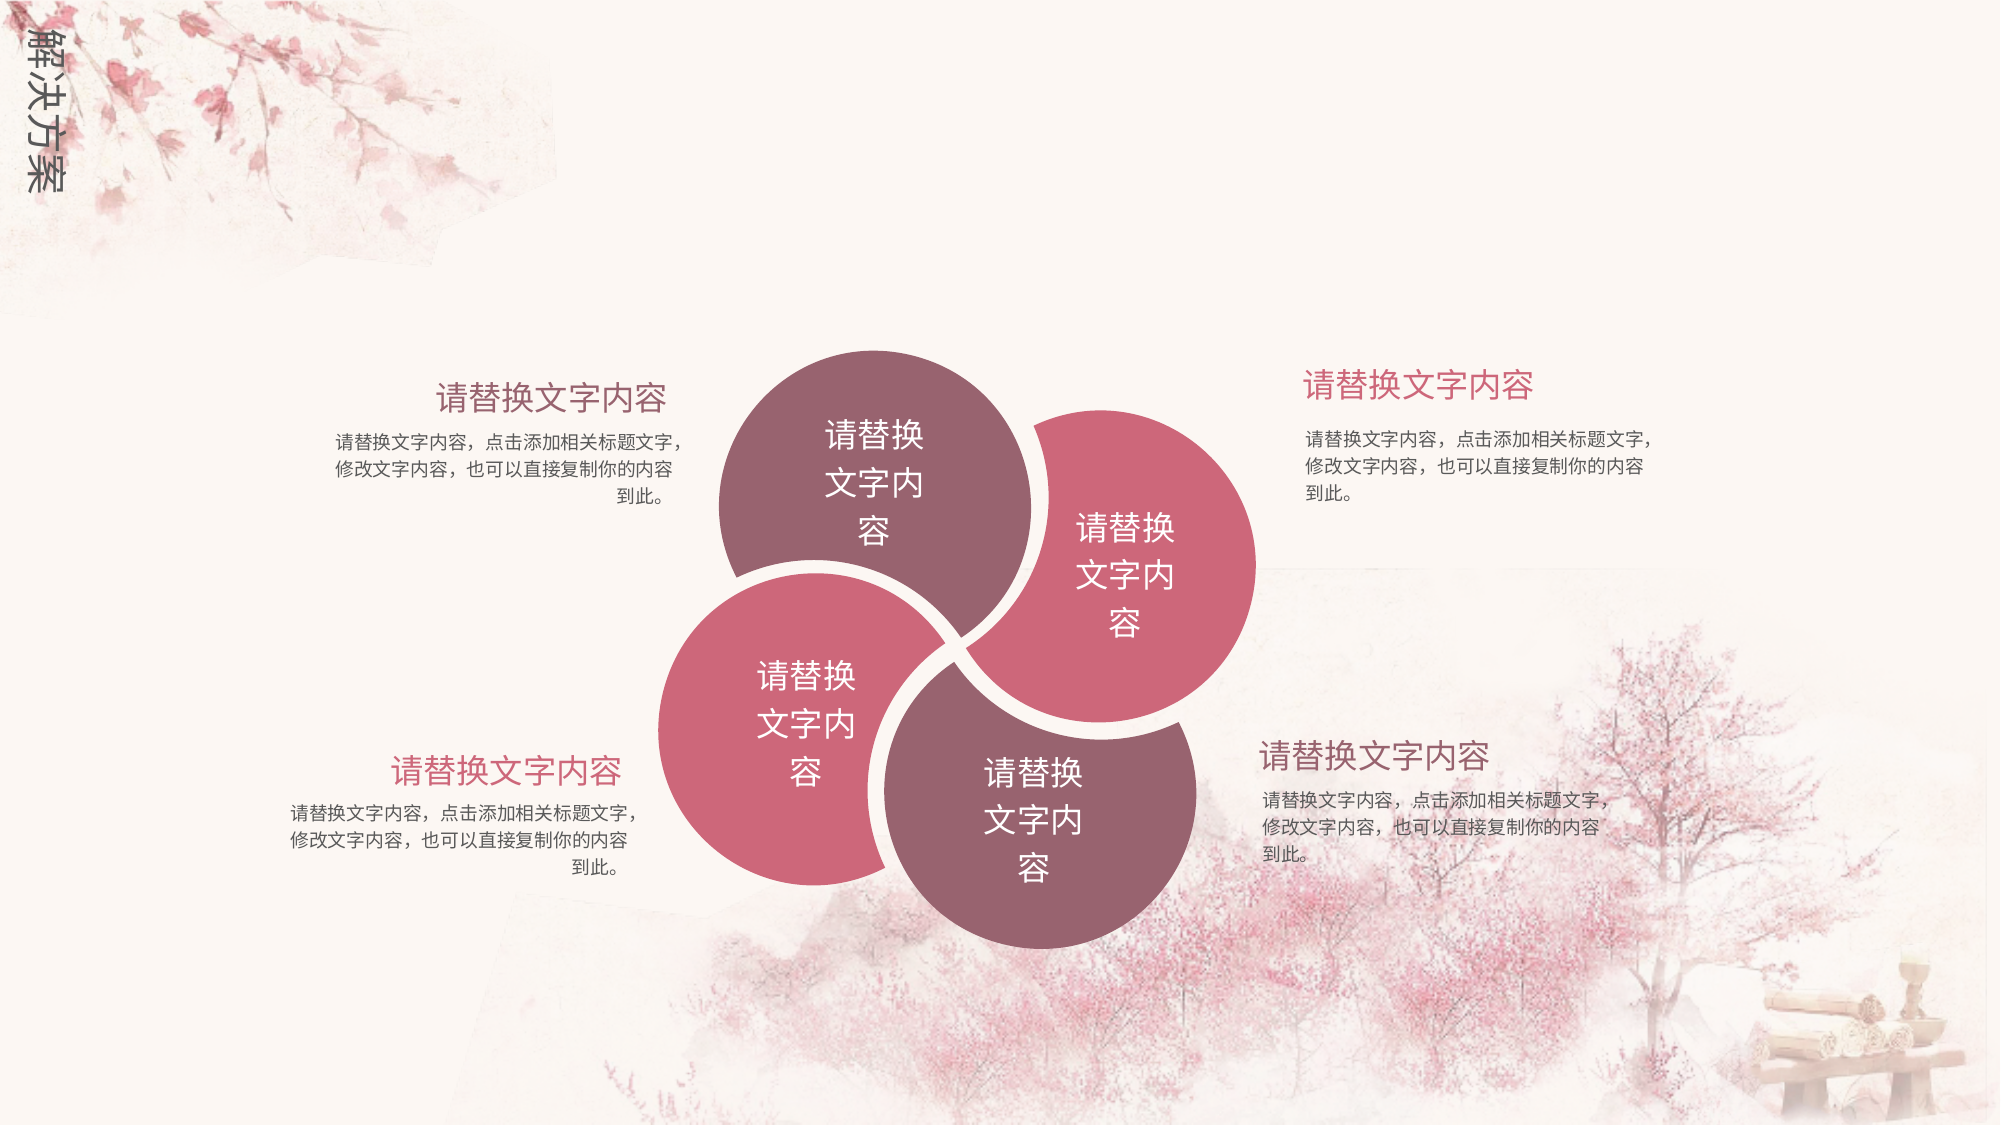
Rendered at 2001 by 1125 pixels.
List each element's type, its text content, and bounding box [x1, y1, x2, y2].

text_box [323, 370, 658, 508]
text_box 解决方案 [0, 13, 81, 198]
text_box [1300, 356, 1645, 505]
picture [0, 0, 633, 397]
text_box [658, 350, 1256, 949]
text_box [278, 743, 628, 879]
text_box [1257, 727, 1602, 867]
text_box 成果说明 [373, 485, 2000, 1125]
